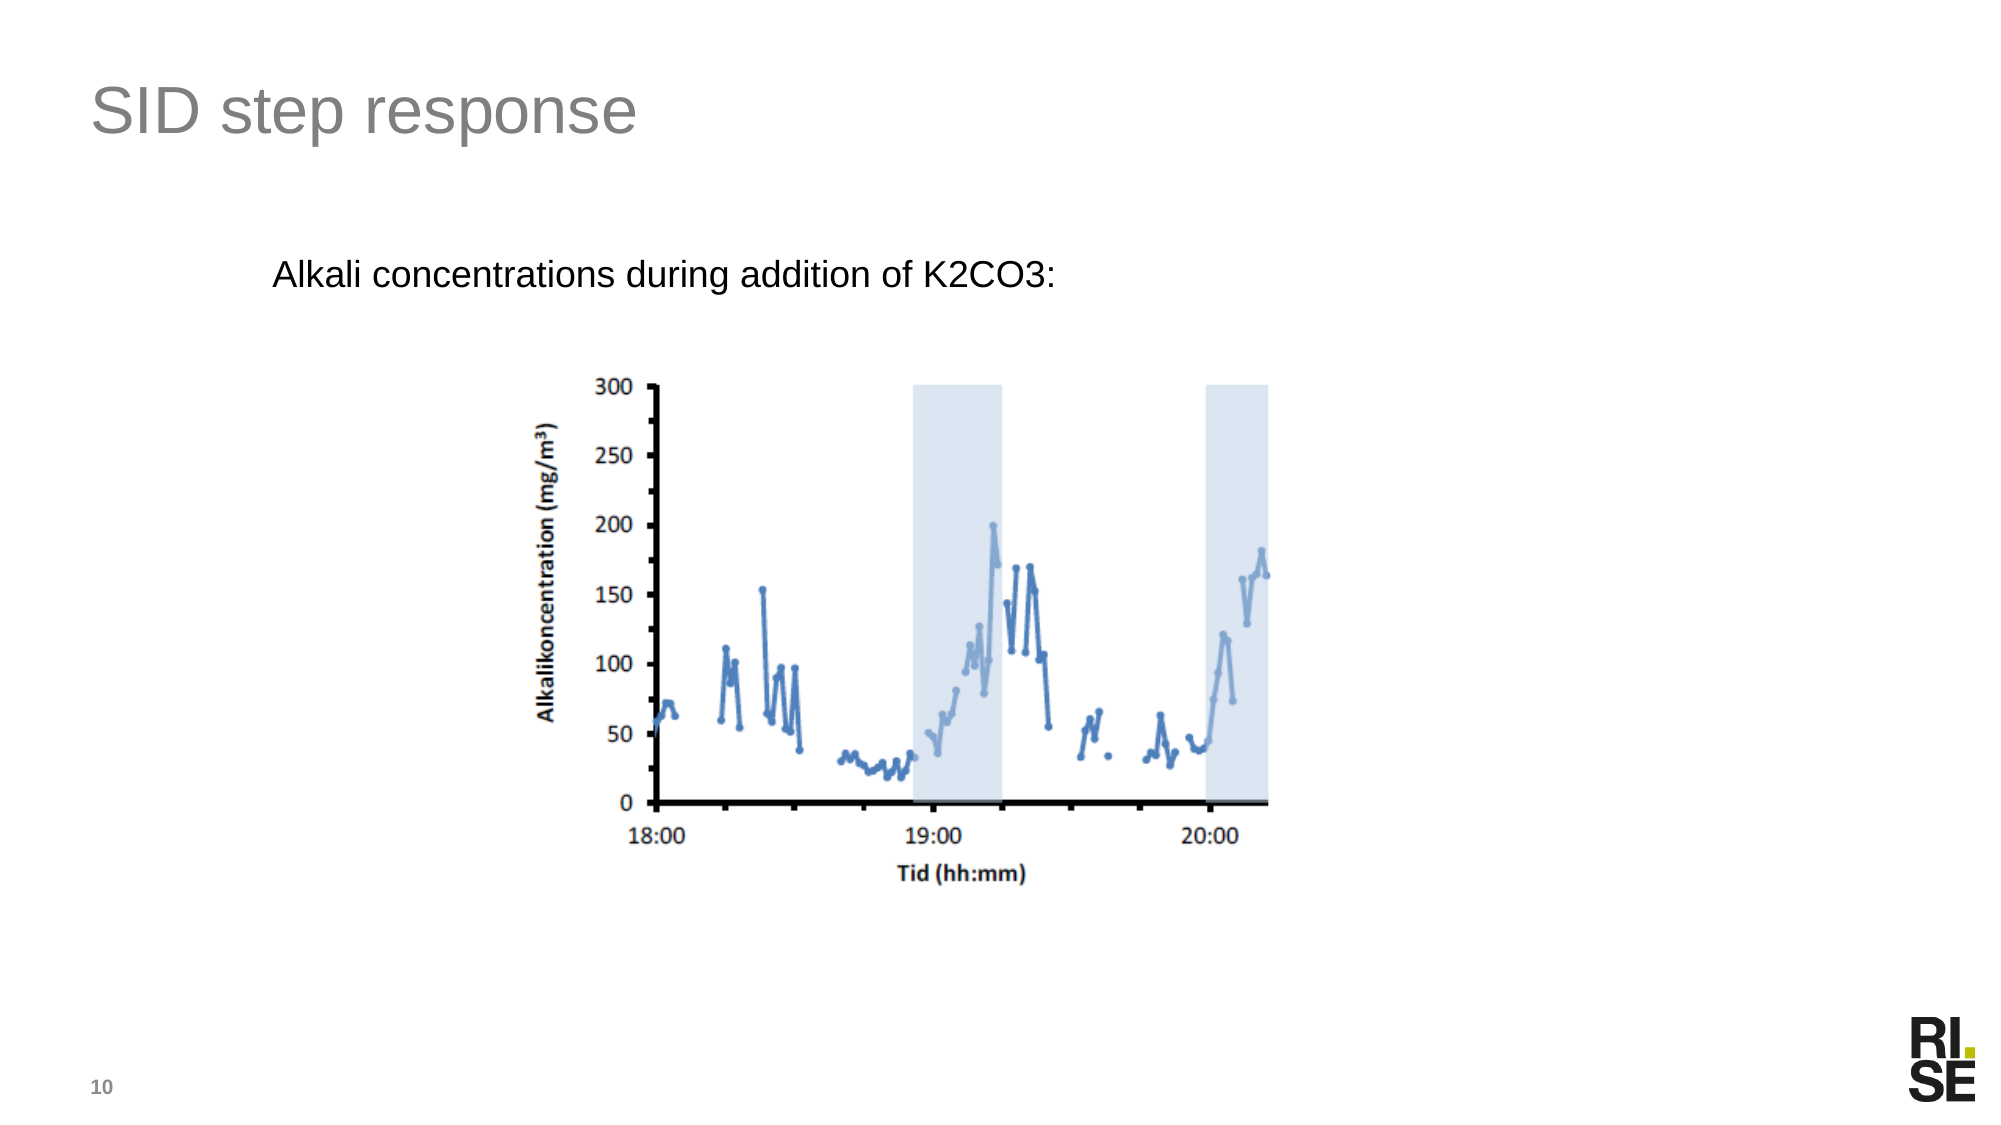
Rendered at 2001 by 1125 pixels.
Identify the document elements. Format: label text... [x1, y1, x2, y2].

picture [530, 357, 1292, 897]
title SID step response [90, 66, 1910, 148]
picture [1909, 1017, 1975, 1102]
text_box Alkali concentrations during addition of K2CO3: [257, 242, 1072, 303]
slide_number 10 [90, 1066, 117, 1107]
